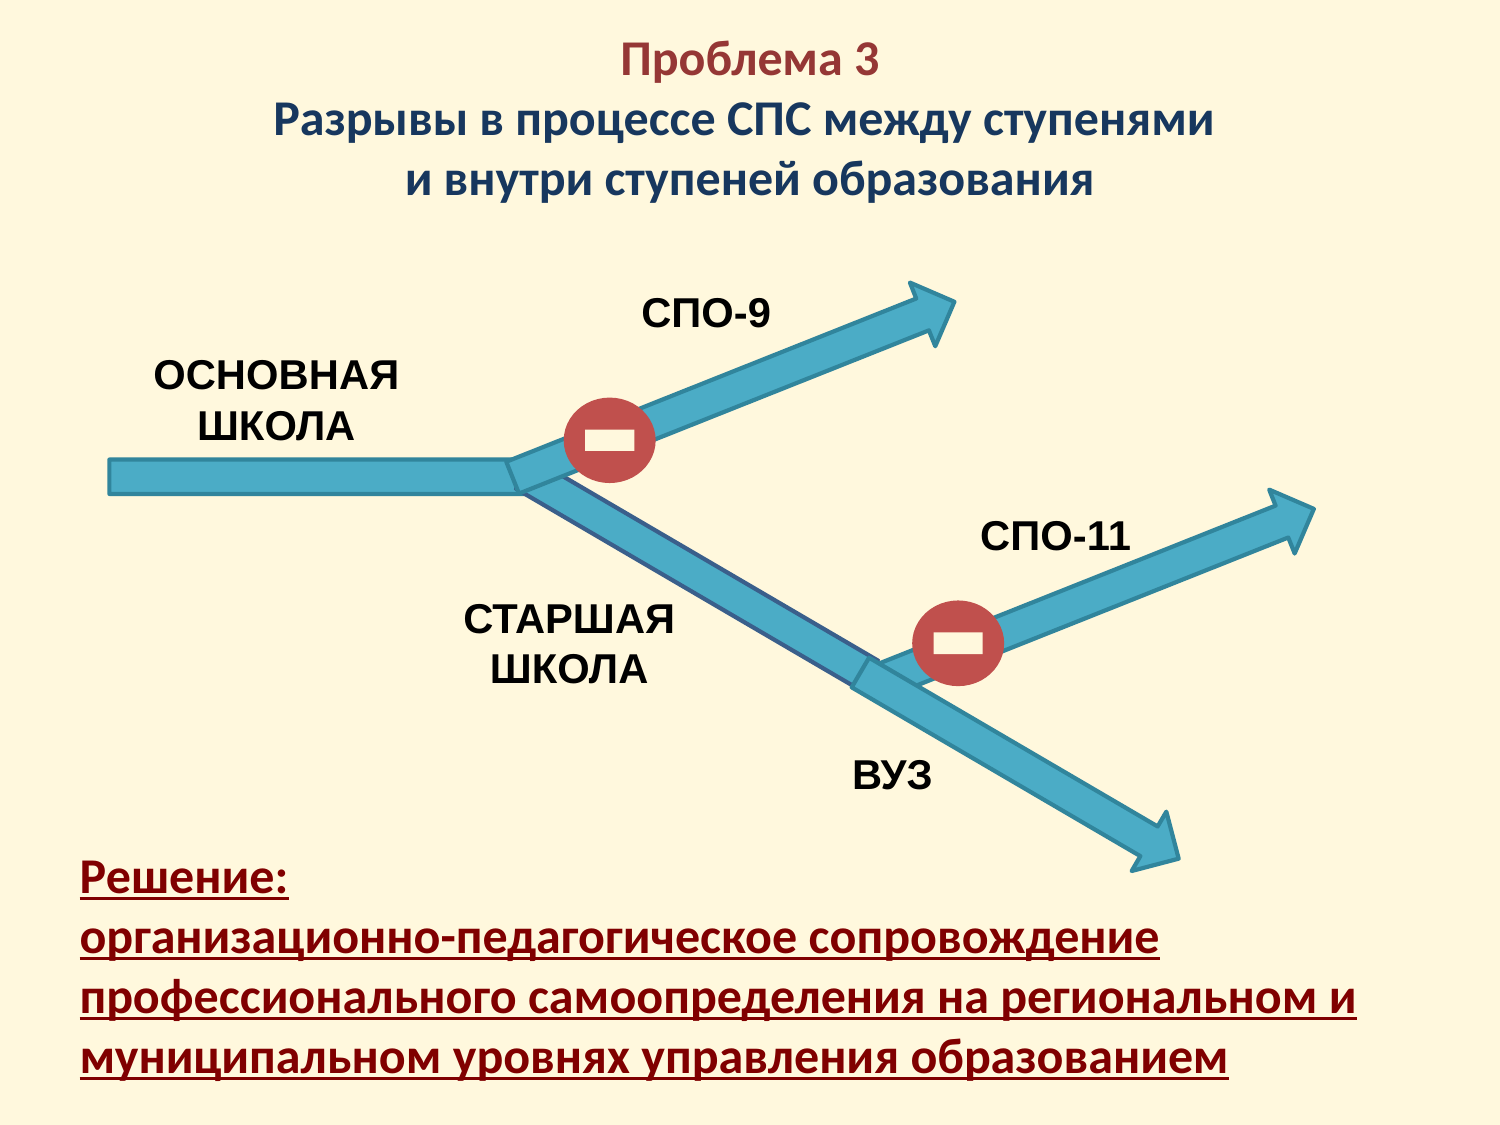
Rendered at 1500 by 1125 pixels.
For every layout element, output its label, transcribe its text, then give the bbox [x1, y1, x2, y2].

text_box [109, 278, 1331, 802]
title Проблема 3 Разрывы в процессе СПС между ступенями и внутри ступеней образования [0, 42, 1500, 188]
text_box Решение: организационно-педагогическое сопровождение профессионального самоопределения на региональном и муниципальном уровнях управления образованием [64, 869, 1471, 1057]
